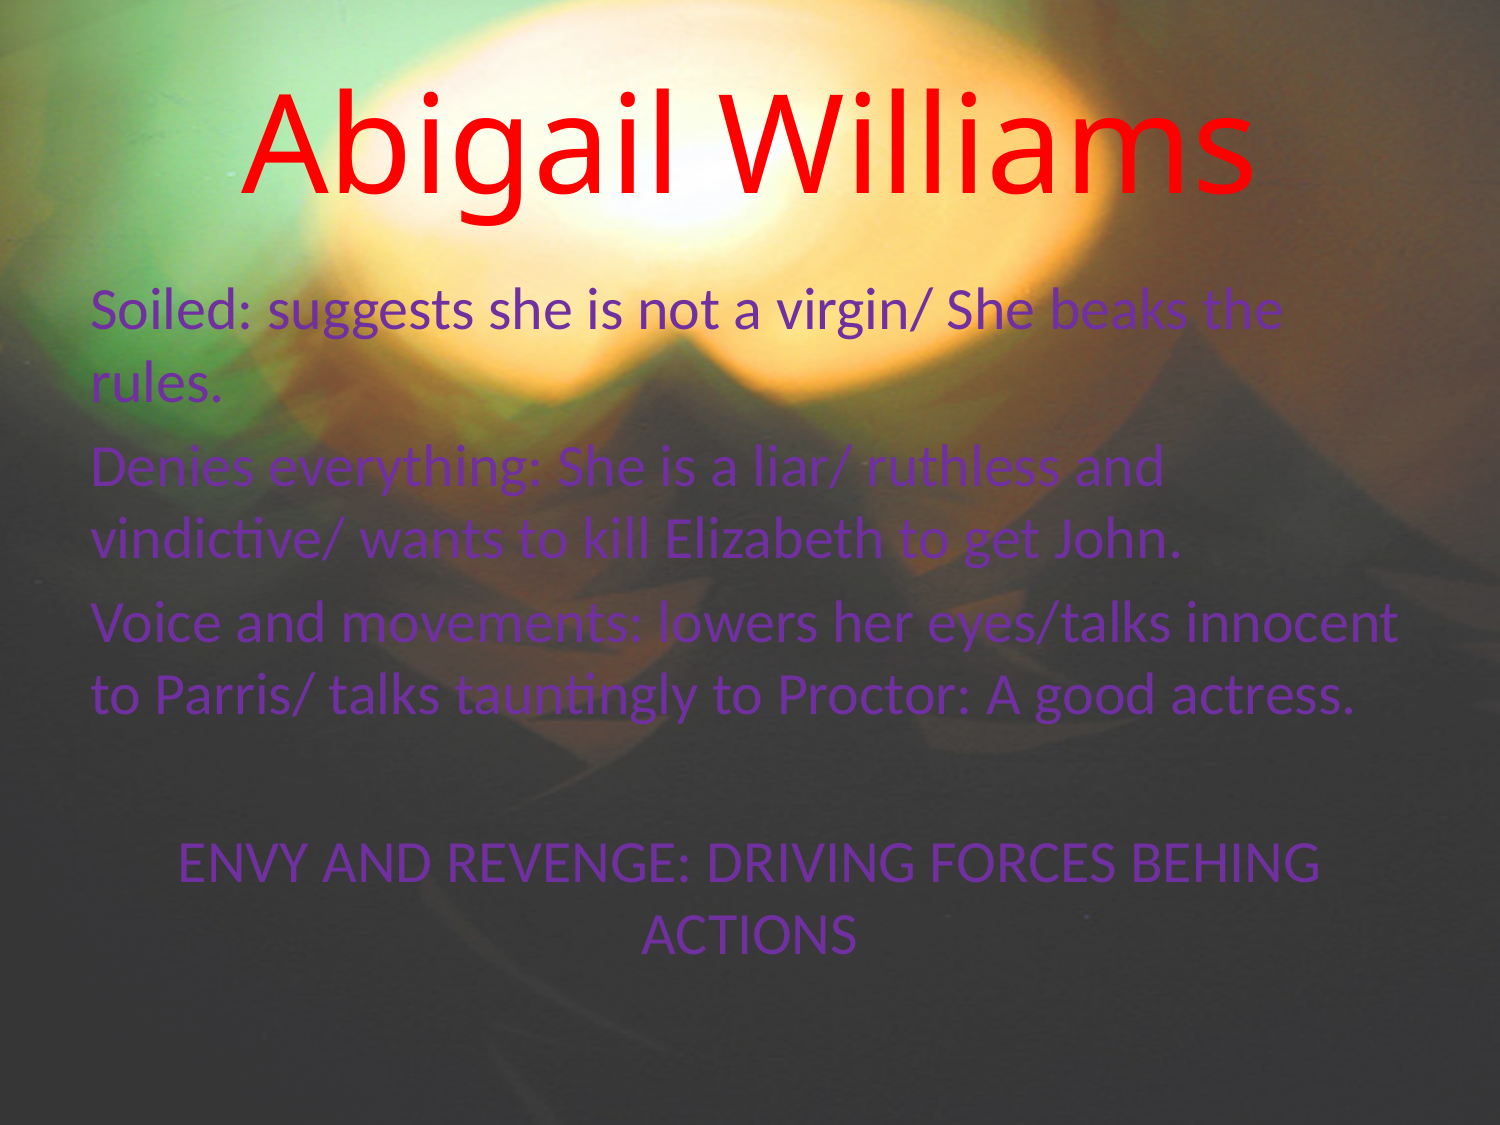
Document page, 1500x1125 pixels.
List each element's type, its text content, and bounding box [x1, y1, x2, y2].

text_box [171, 219, 1500, 325]
title Abigail Williams [75, 45, 1425, 233]
list Soiled: suggests she is not a virgin/ She beaks the rules. Denies everything: She is a liar/ ruthless and vindictive/ wants to kill Elizabeth to get John. Voice and movements: lowers her eyes/talks innocent to Parris/ talks tauntingly to Proctor: A good actress. ENVY AND REVENGE: DRIVING FORCES BEHING ACTIONS [75, 262, 1425, 1005]
